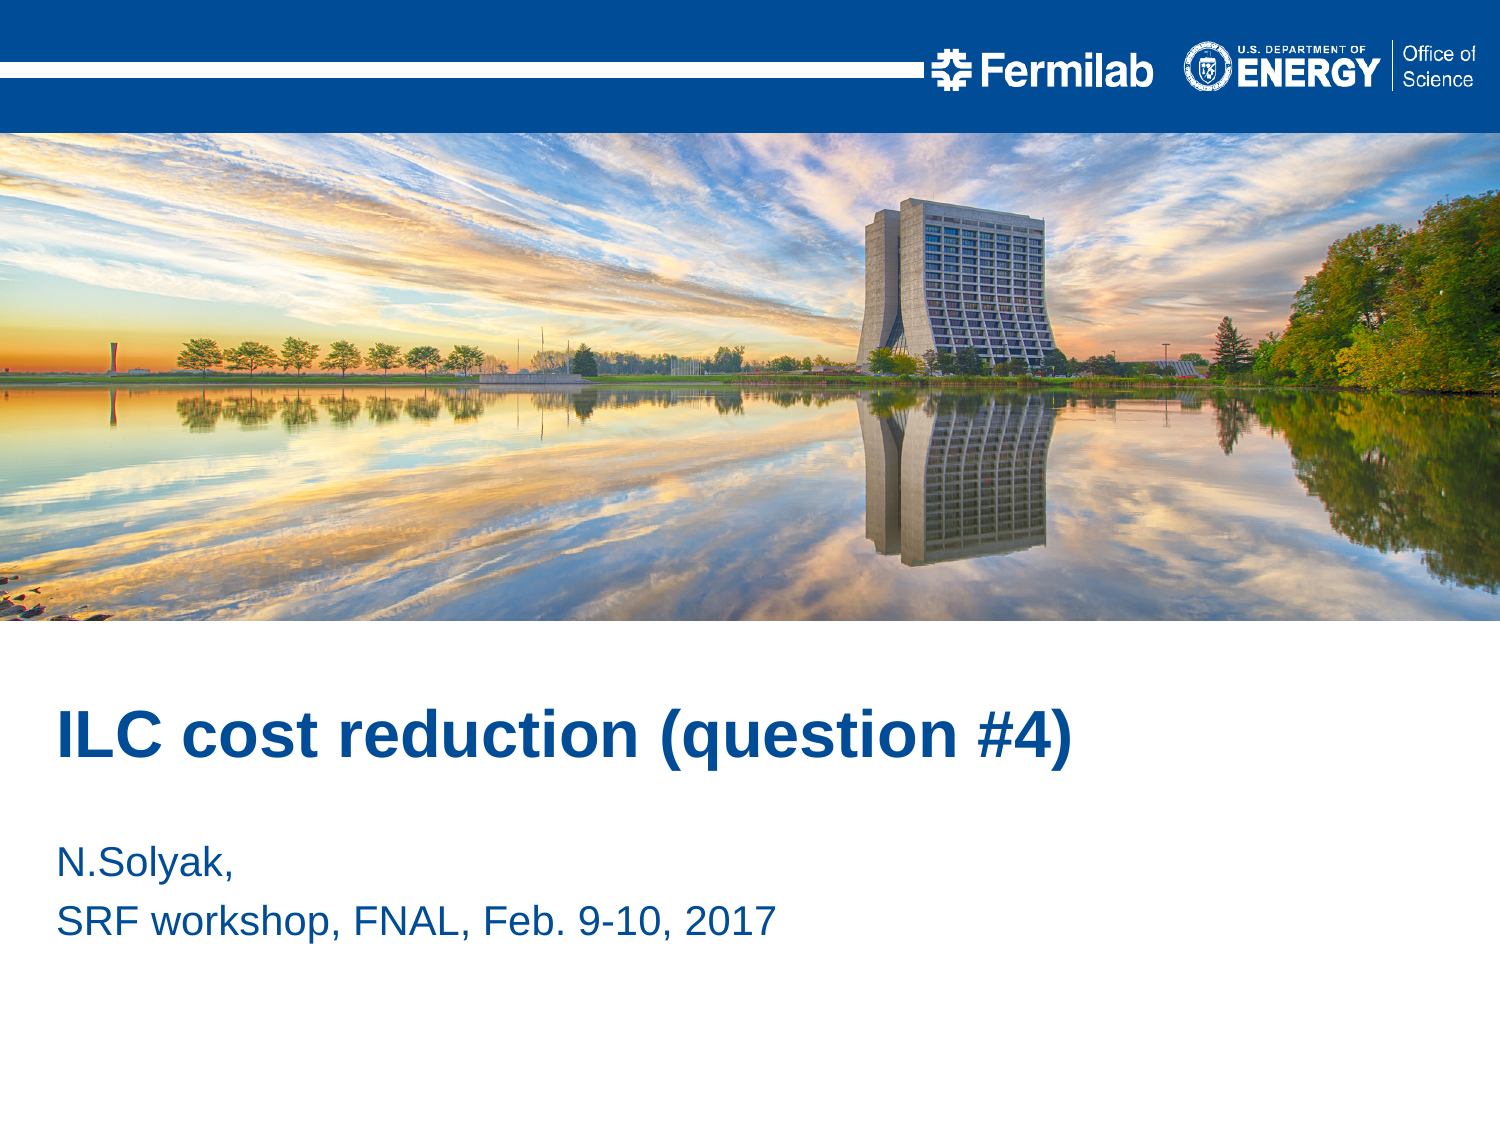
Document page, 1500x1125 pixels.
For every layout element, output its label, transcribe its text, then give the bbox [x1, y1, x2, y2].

list ILC cost reduction (question #4) [56, 648, 1451, 813]
list N.Solyak, SRF workshop, FNAL, Feb. 9-10, 2017 [56, 827, 1451, 1056]
picture [0, 133, 1500, 621]
